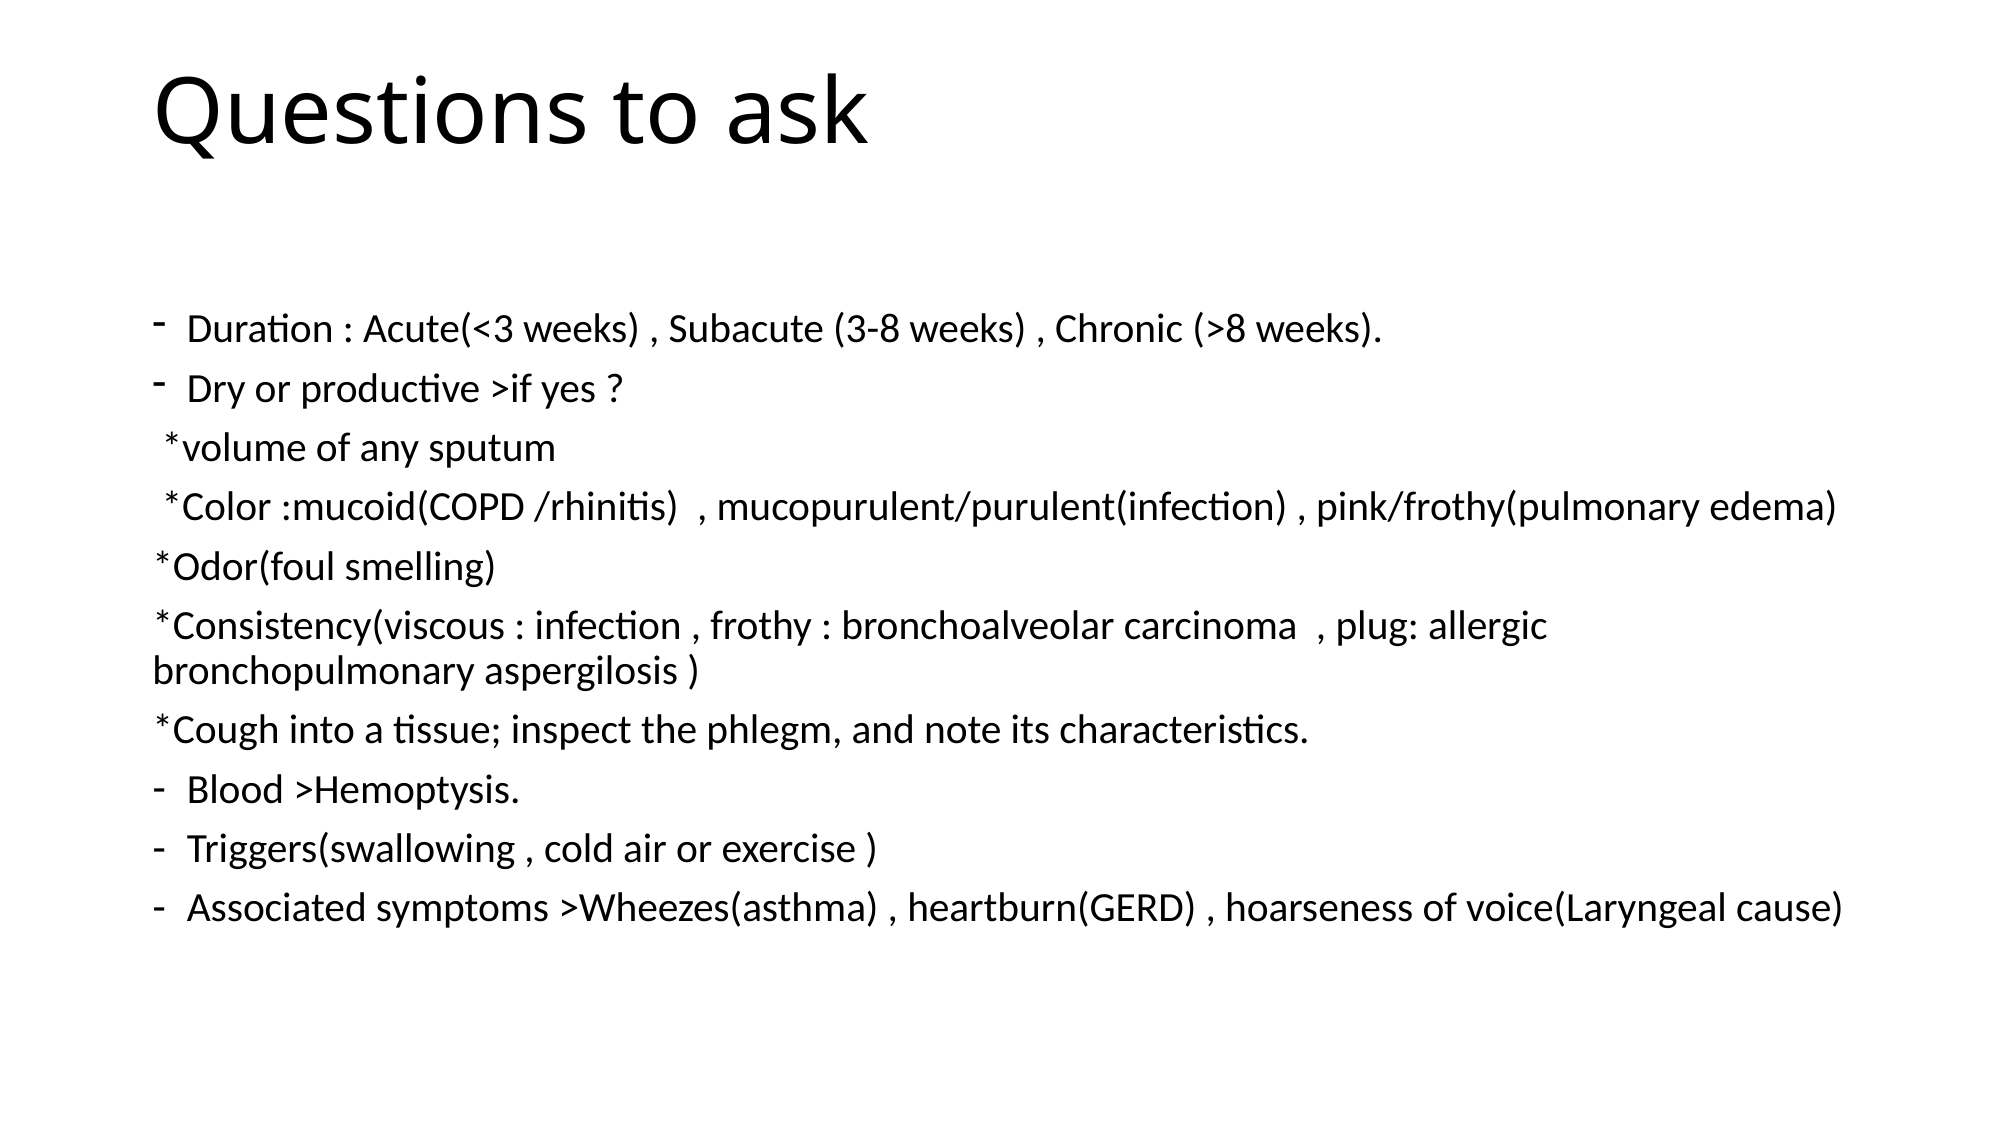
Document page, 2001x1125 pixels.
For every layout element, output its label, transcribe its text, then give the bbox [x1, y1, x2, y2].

title Questions to ask [137, 59, 1863, 278]
list Duration : Acute(<3 weeks) , Subacute (3-8 weeks) , Chronic (>8 weeks). Dry or productive >if yes ? *volume of any sputum *Color :mucoid(COPD /rhinitis) , mucopurulent/purulent(infection) , pink/frothy(pulmonary edema) *Odor(foul smelling) *Consistency(viscous : infection , frothy : bronchoalveolar carcinoma , plug: allergic bronchopulmonary aspergilosis ) *Cough into a tissue; inspect the phlegm, and note its characteristics. Blood >Hemoptysis. Triggers(swallowing , cold air or exercise ) Associated symptoms >Wheezes(asthma) , heartburn(GERD) , hoarseness of voice(Laryngeal cause) [137, 299, 1863, 1014]
